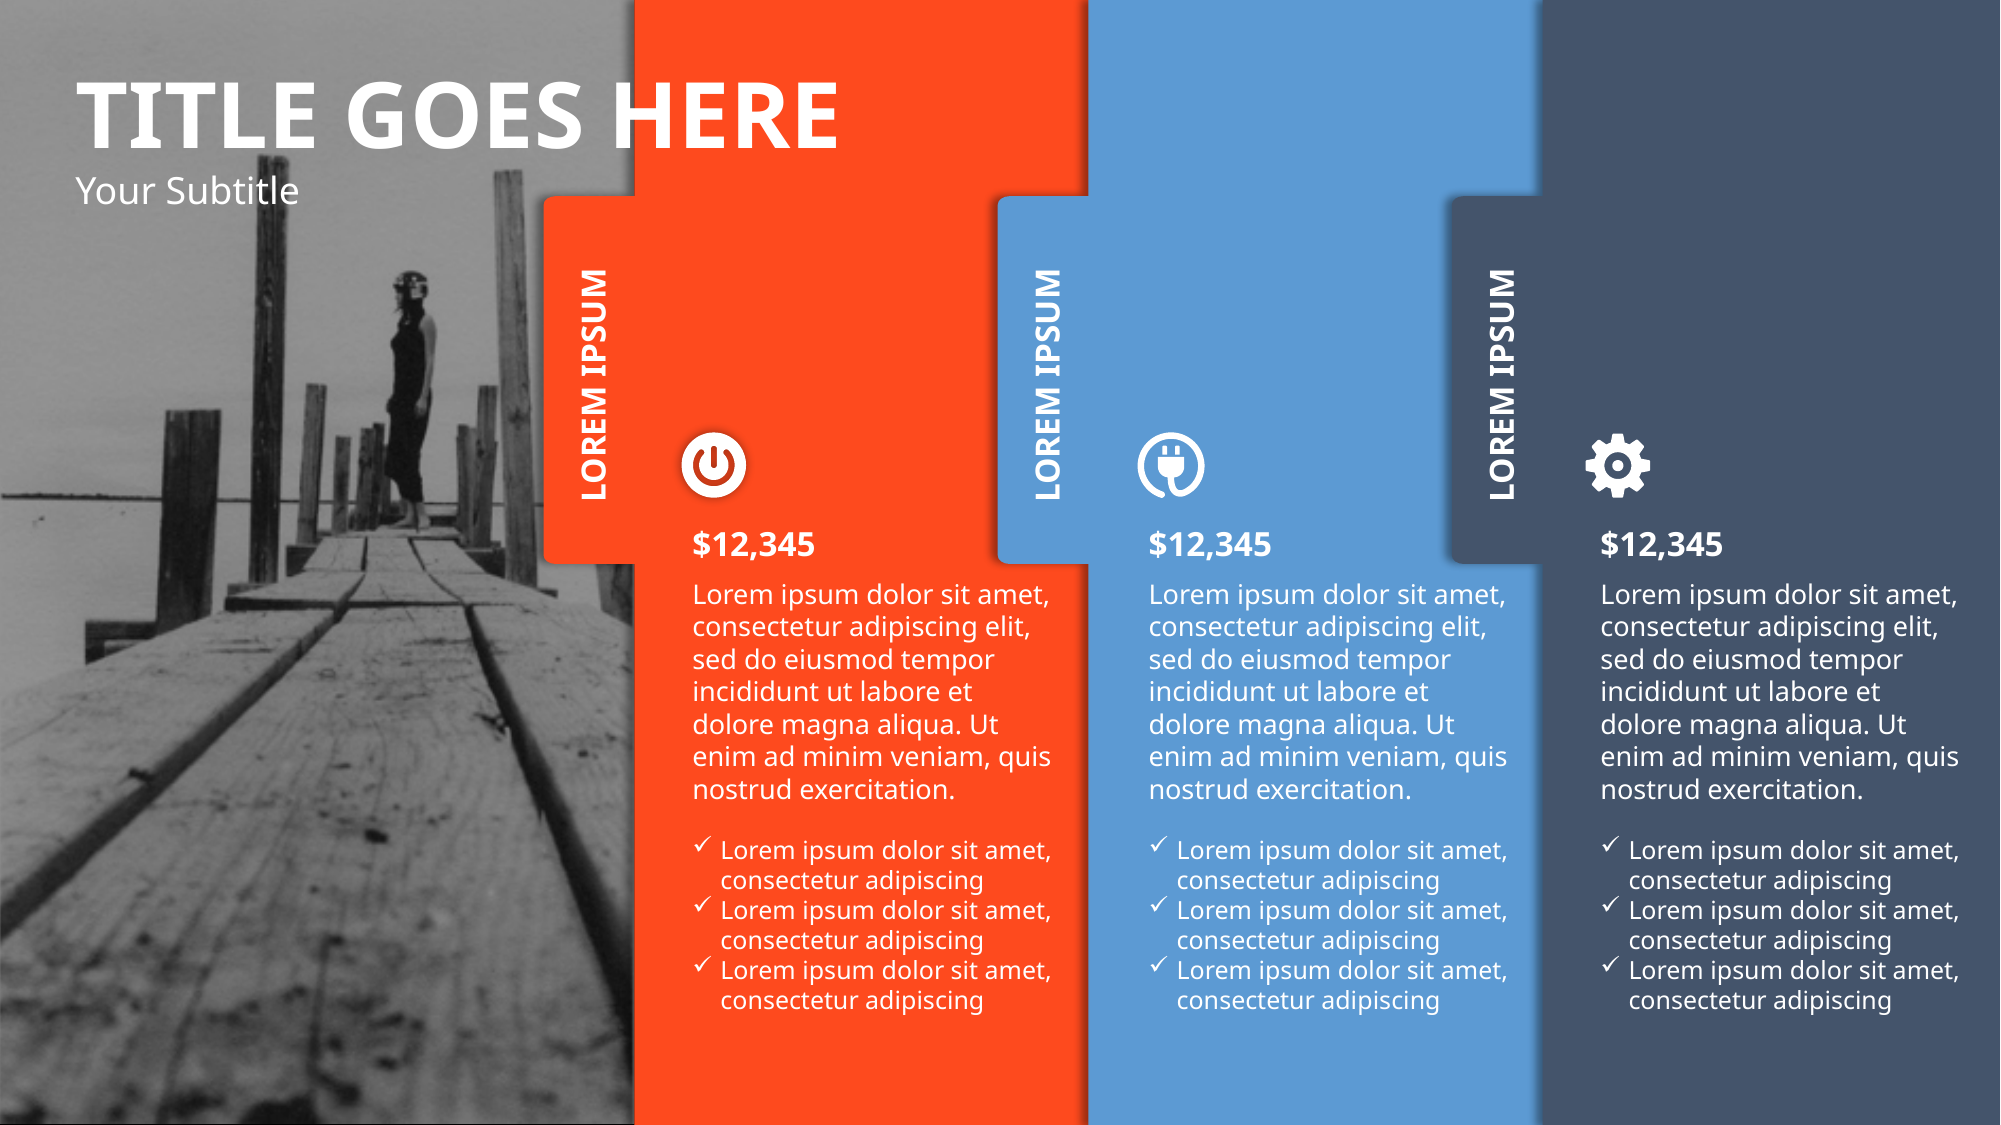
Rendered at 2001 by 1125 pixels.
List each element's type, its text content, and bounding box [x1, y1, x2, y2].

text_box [543, 0, 997, 1125]
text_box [1137, 432, 1205, 498]
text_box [1585, 433, 1651, 498]
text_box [1451, 0, 2000, 1125]
text_box [0, 0, 543, 1125]
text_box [997, 0, 1451, 1125]
text_box TITLE GOES HERE Your Subtitle [60, 49, 543, 220]
